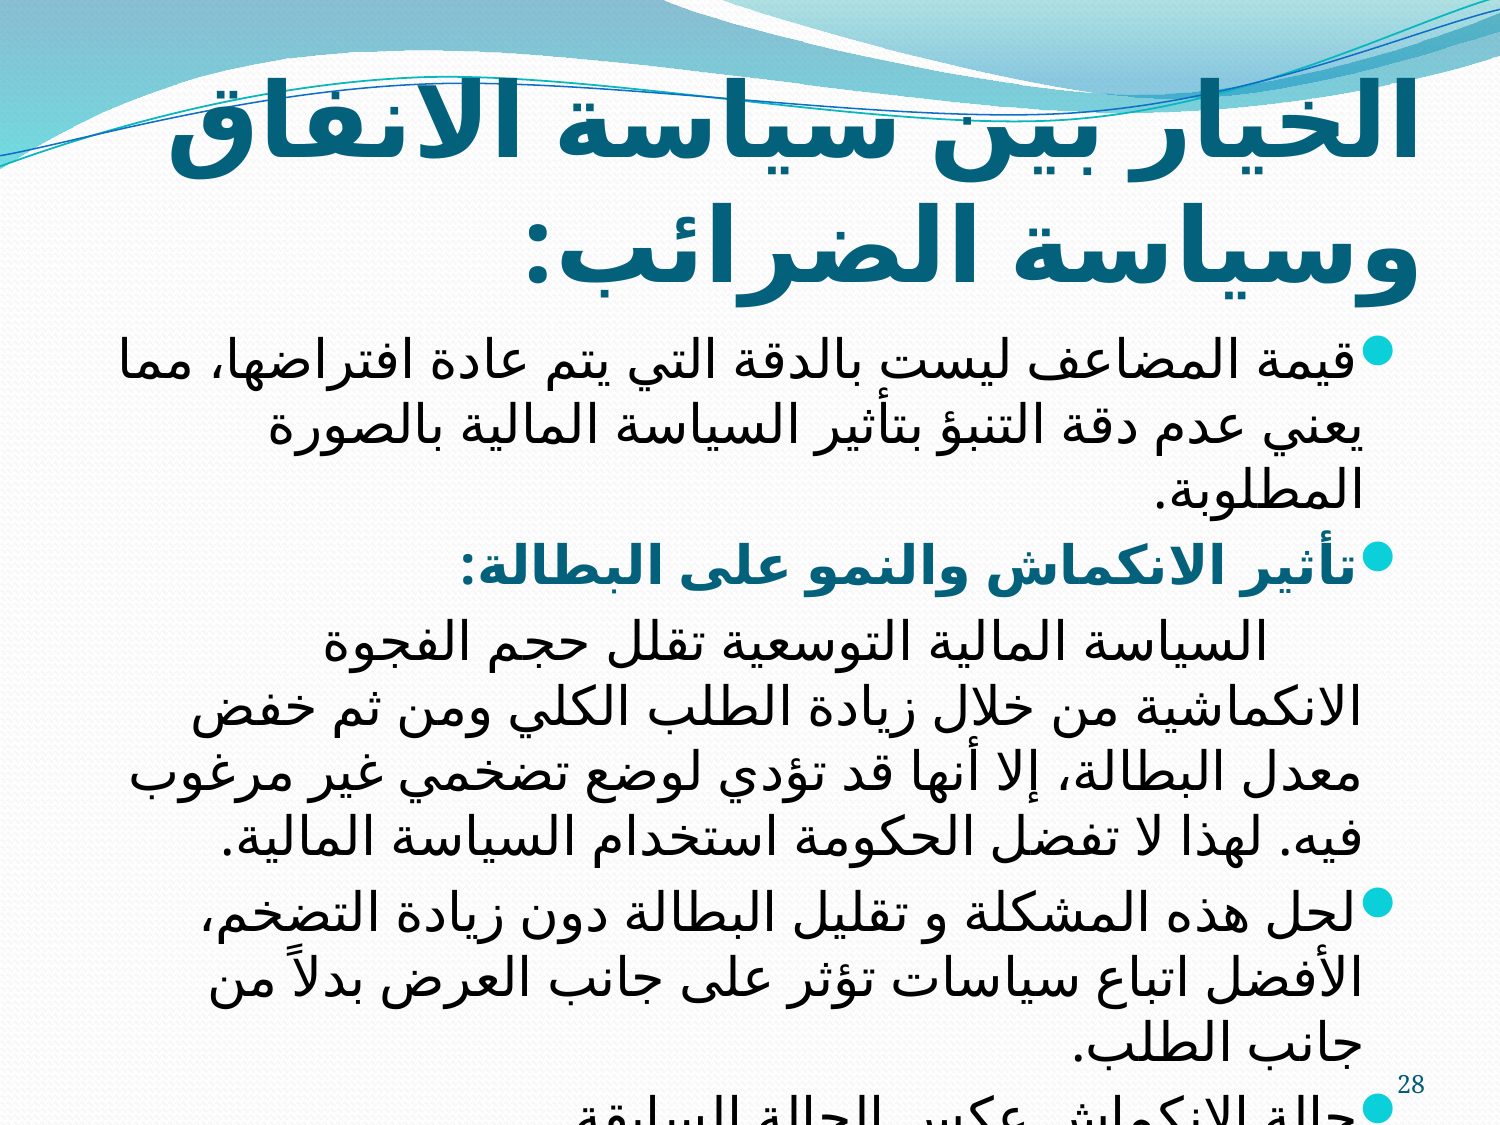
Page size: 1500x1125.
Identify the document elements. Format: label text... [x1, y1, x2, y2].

list قيمة المضاعف ليست بالدقة التي يتم عادة افتراضها، مما يعني عدم دقة التنبؤ بتأثير السياسة المالية بالصورة المطلوبة. تأثير الانكماش والنمو على البطالة: السياسة المالية التوسعية تقلل حجم الفجوة الانكماشية من خلال زيادة الطلب الكلي ومن ثم خفض معدل البطالة، إلا أنها قد تؤدي لوضع تضخمي غير مرغوب فيه. لهذا لا تفضل الحكومة استخدام السياسة المالية. لحل هذه المشكلة و تقليل البطالة دون زيادة التضخم، الأفضل اتباع سياسات تؤثر على جانب العرض بدلاً من جانب الطلب. حالة الانكماش عكس الحالة السابقة. [75, 317, 1425, 1038]
slide_number 28 [1299, 1042, 1425, 1103]
title الخيار بين سياسة الانفاق وسياسة الضرائب: [75, 115, 1425, 303]
